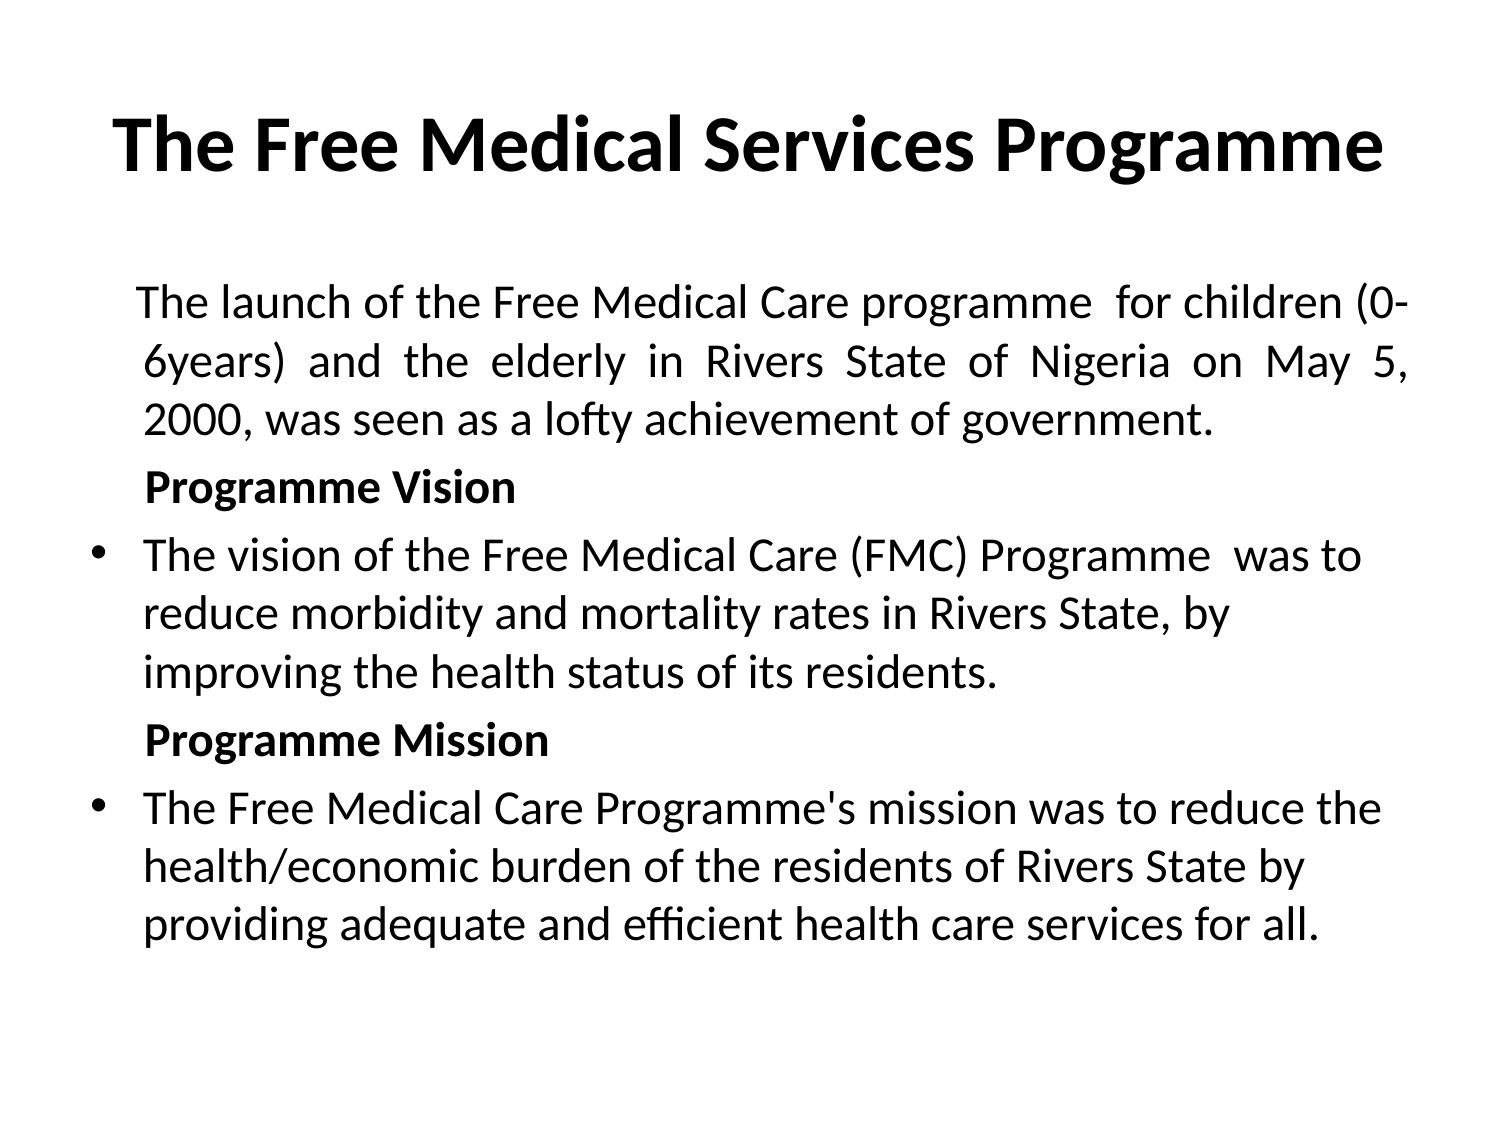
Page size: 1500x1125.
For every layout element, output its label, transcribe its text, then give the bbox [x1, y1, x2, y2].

title The Free Medical Services Programme [75, 45, 1425, 233]
list The launch of the Free Medical Care programme for children (0-6years) and the elderly in Rivers State of Nigeria on May 5, 2000, was seen as a lofty achievement of government. Programme Vision The vision of the Free Medical Care (FMC) Programme was to reduce morbidity and mortality rates in Rivers State, by improving the health status of its residents. Programme Mission The Free Medical Care Programme's mission was to reduce the health/economic burden of the residents of Rivers State by providing adequate and efficient health care services for all. [75, 262, 1425, 1005]
